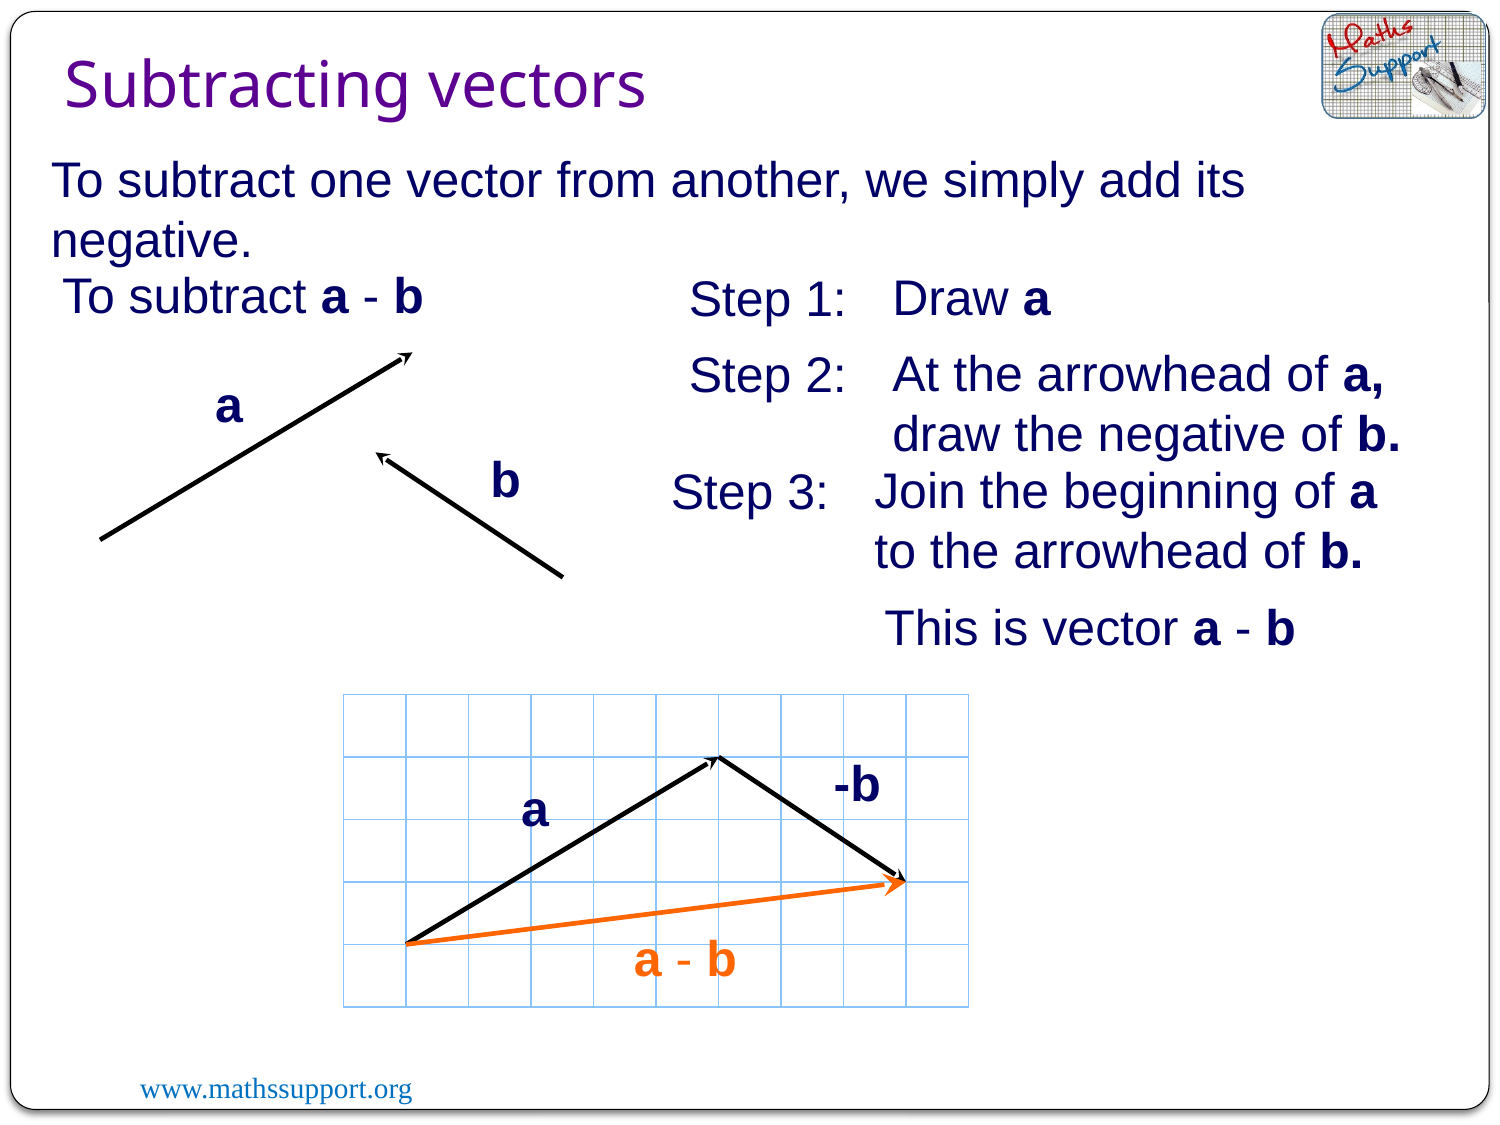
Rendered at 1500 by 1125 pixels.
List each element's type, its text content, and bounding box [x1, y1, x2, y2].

text_box [130, 1074, 414, 1109]
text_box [718, 744, 907, 883]
text_box At the arrowhead of a, draw the negative of b. [877, 334, 1418, 470]
text_box To subtract a - b [47, 256, 506, 332]
text_box Step 2: [673, 334, 877, 410]
text_box Step 3: [656, 452, 859, 527]
text_box To subtract one vector from another, we simply add its negative. [36, 139, 1464, 275]
text_box [1318, 14, 1483, 116]
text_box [99, 352, 413, 541]
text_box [343, 694, 969, 1008]
text_box Draw a [877, 258, 1103, 333]
text_box This is vector a - b [869, 587, 1311, 663]
picture [1321, 12, 1486, 119]
text_box Step 1: [673, 258, 899, 334]
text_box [375, 439, 564, 578]
text_box Join the beginning of a to the arrowhead of b. [859, 451, 1400, 587]
text_box Subtracting vectors [49, 34, 1325, 135]
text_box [405, 756, 719, 945]
